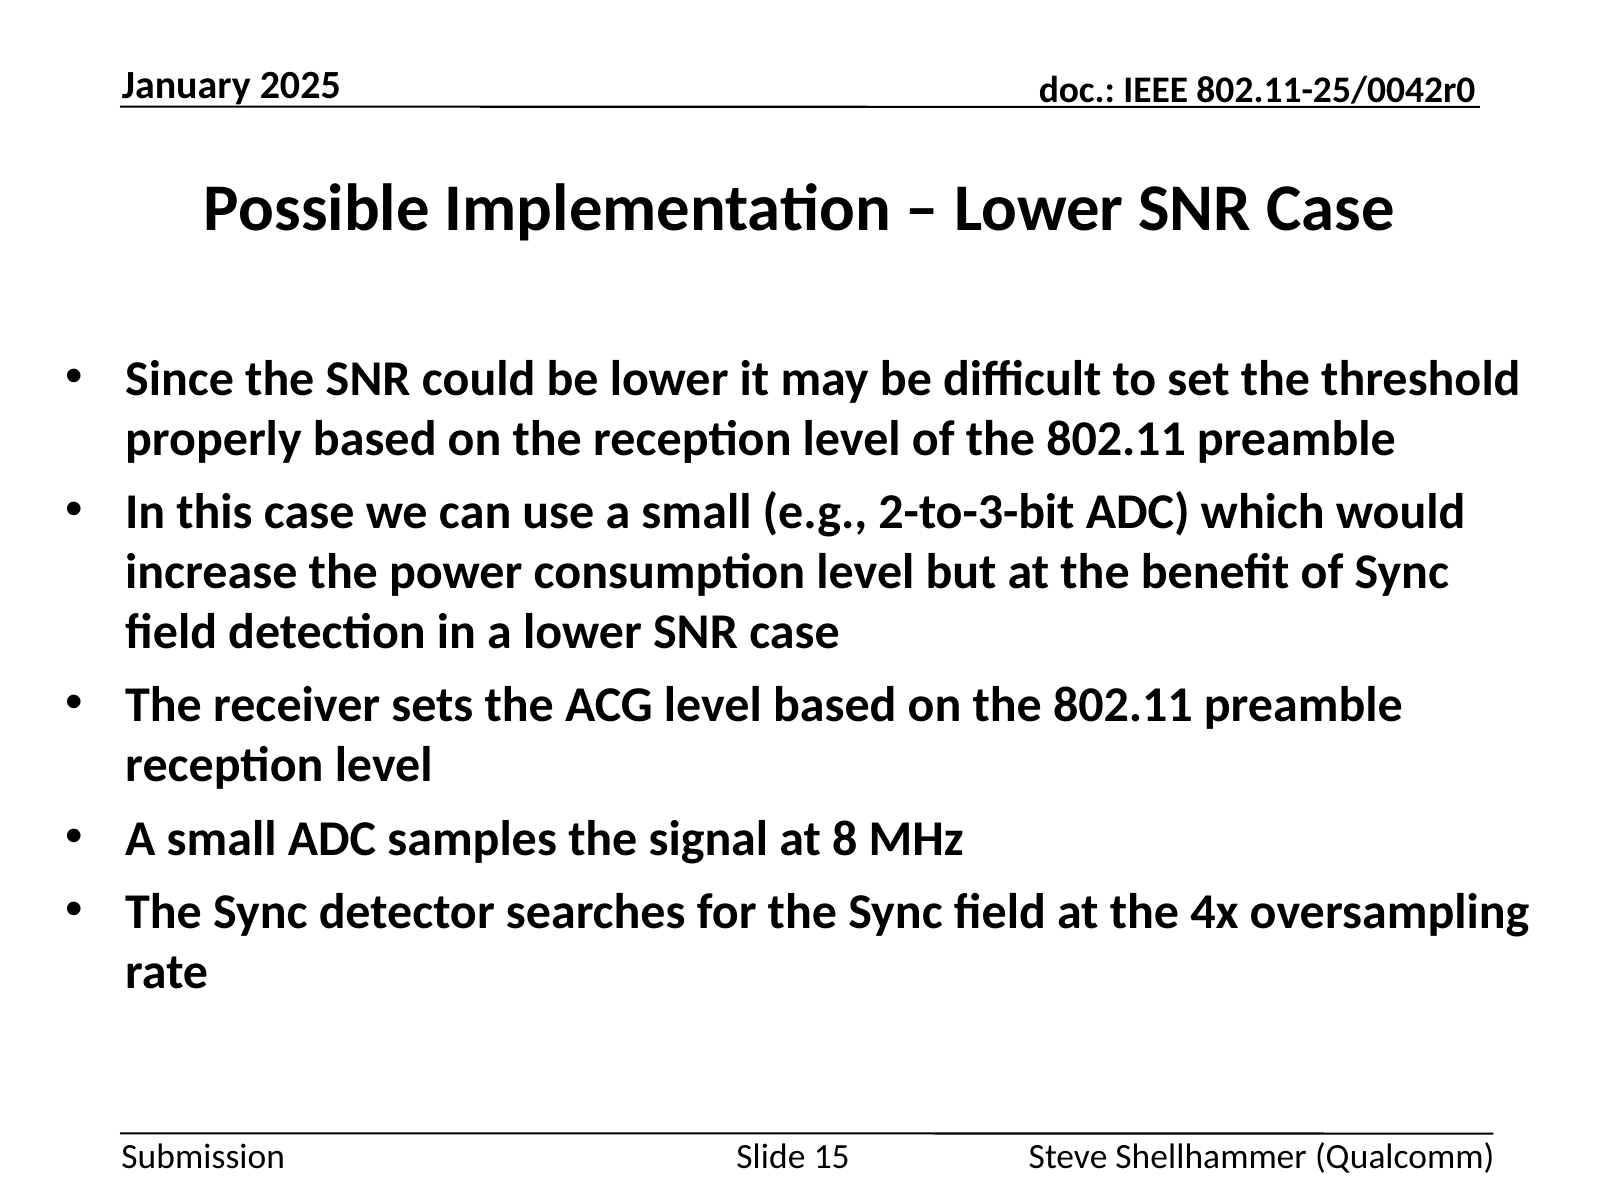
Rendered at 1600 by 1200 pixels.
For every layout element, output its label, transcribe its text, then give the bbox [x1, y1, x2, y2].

list Since the SNR could be lower it may be difficult to set the threshold properly based on the reception level of the 802.11 preamble In this case we can use a small (e.g., 2-to-3-bit ADC) which would increase the power consumption level but at the benefit of Sync field detection in a lower SNR case The receiver sets the ACG level based on the 802.11 preamble reception level A small ADC samples the signal at 8 MHz The Sync detector searches for the Sync field at the 4x oversampling rate [49, 337, 1563, 1026]
slide_number Slide 15 [733, 1132, 854, 1197]
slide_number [121, 58, 451, 107]
title Possible Implementation – Lower SNR Case [119, 119, 1480, 288]
footer Steve Shellhammer (Qualcomm) [937, 1132, 1495, 1174]
